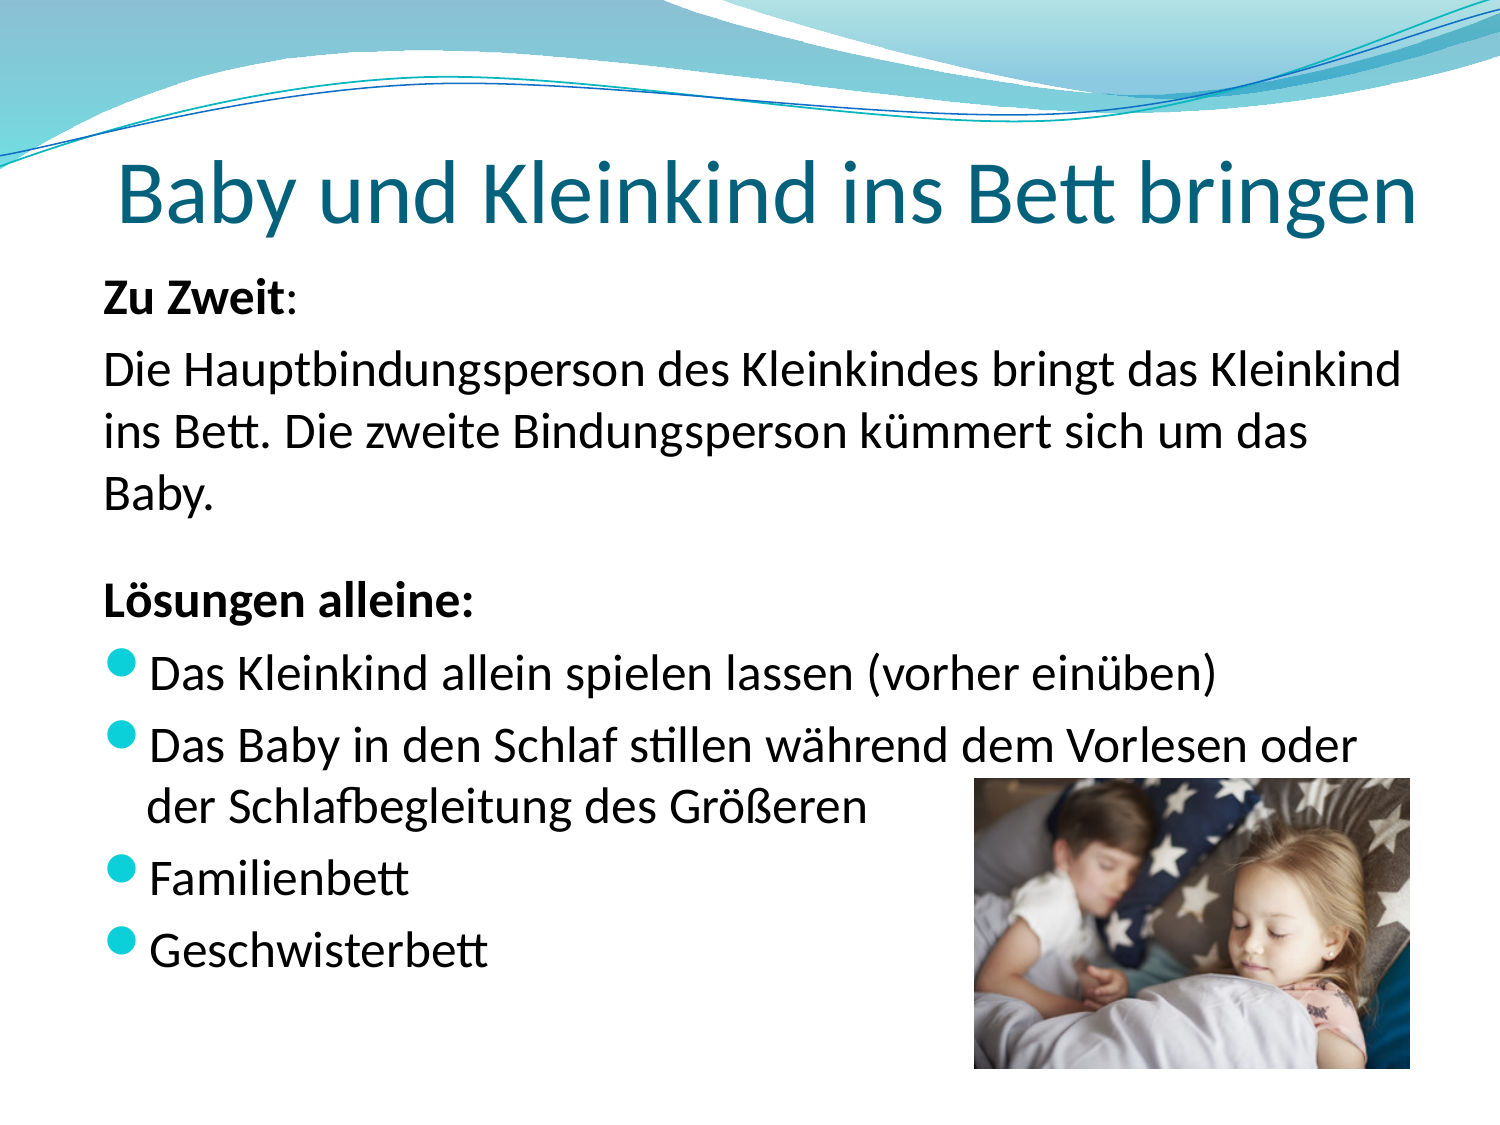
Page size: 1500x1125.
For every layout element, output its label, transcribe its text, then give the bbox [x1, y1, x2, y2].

list Zu Zweit: Die Hauptbindungsperson des Kleinkindes bringt das Kleinkind ins Bett. Die zweite Bindungsperson kümmert sich um das Baby. Lösungen alleine: Das Kleinkind allein spielen lassen (vorher einüben) Das Baby in den Schlaf stillen während dem Vorlesen oder der Schlafbegleitung des Größeren Familienbett Geschwisterbett [88, 255, 1449, 988]
picture [974, 778, 1410, 1070]
title Baby und Kleinkind ins Bett bringen [76, 101, 1461, 242]
